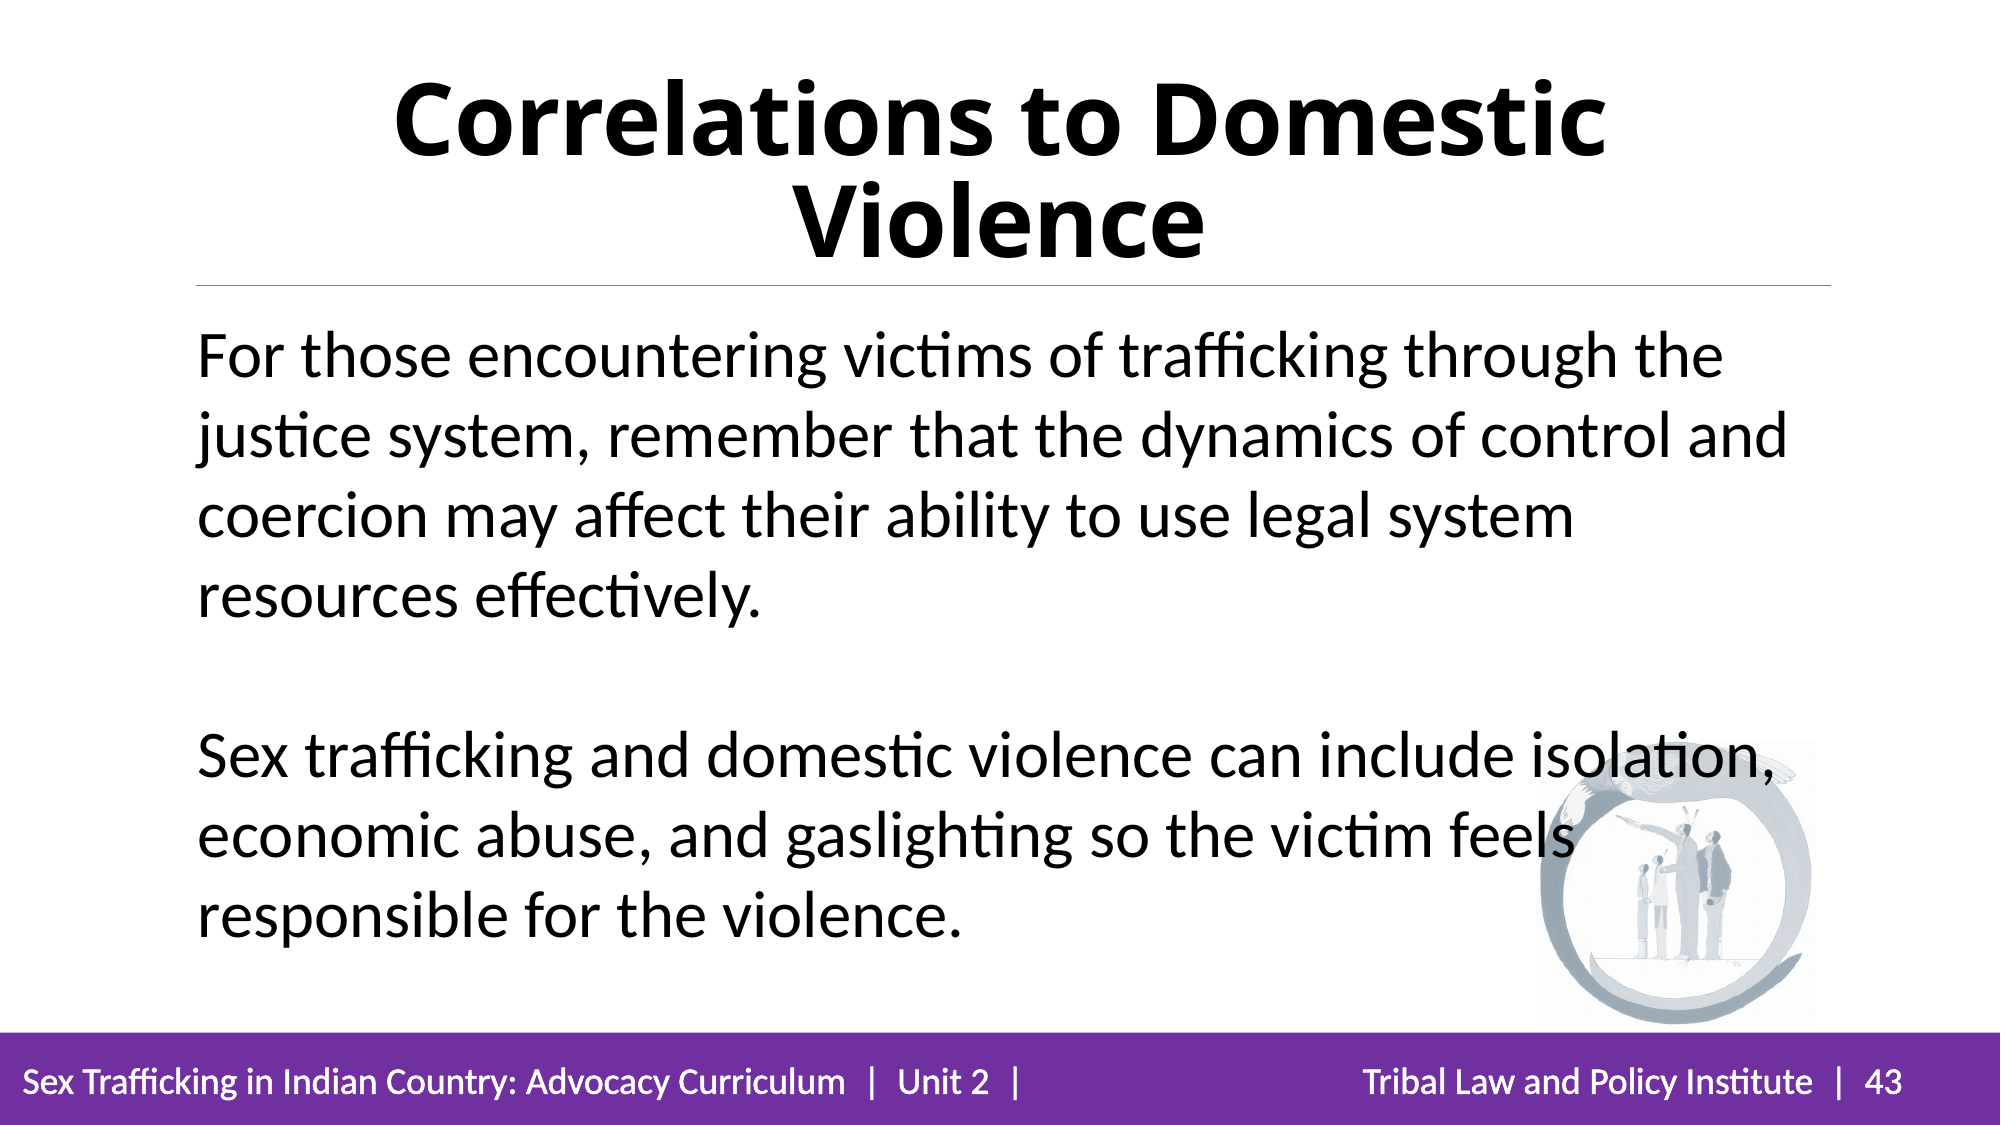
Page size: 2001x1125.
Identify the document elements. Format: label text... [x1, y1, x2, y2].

list For those encountering victims of trafficking through the justice system, remember that the dynamics of control and coercion may affect their ability to use legal system resources effectively. Sex trafficking and domestic violence can include isolation, economic abuse, and gaslighting so the victim feels responsible for the violence. [198, 302, 1825, 978]
picture [1536, 738, 1816, 1029]
title Correlations to Domestic Violence [174, 47, 1825, 285]
footer Sex Trafficking in Indian Country: Advocacy Curriculum | Unit 2 | Tribal Law and Policy Institute | 43 [0, 1032, 2000, 1125]
